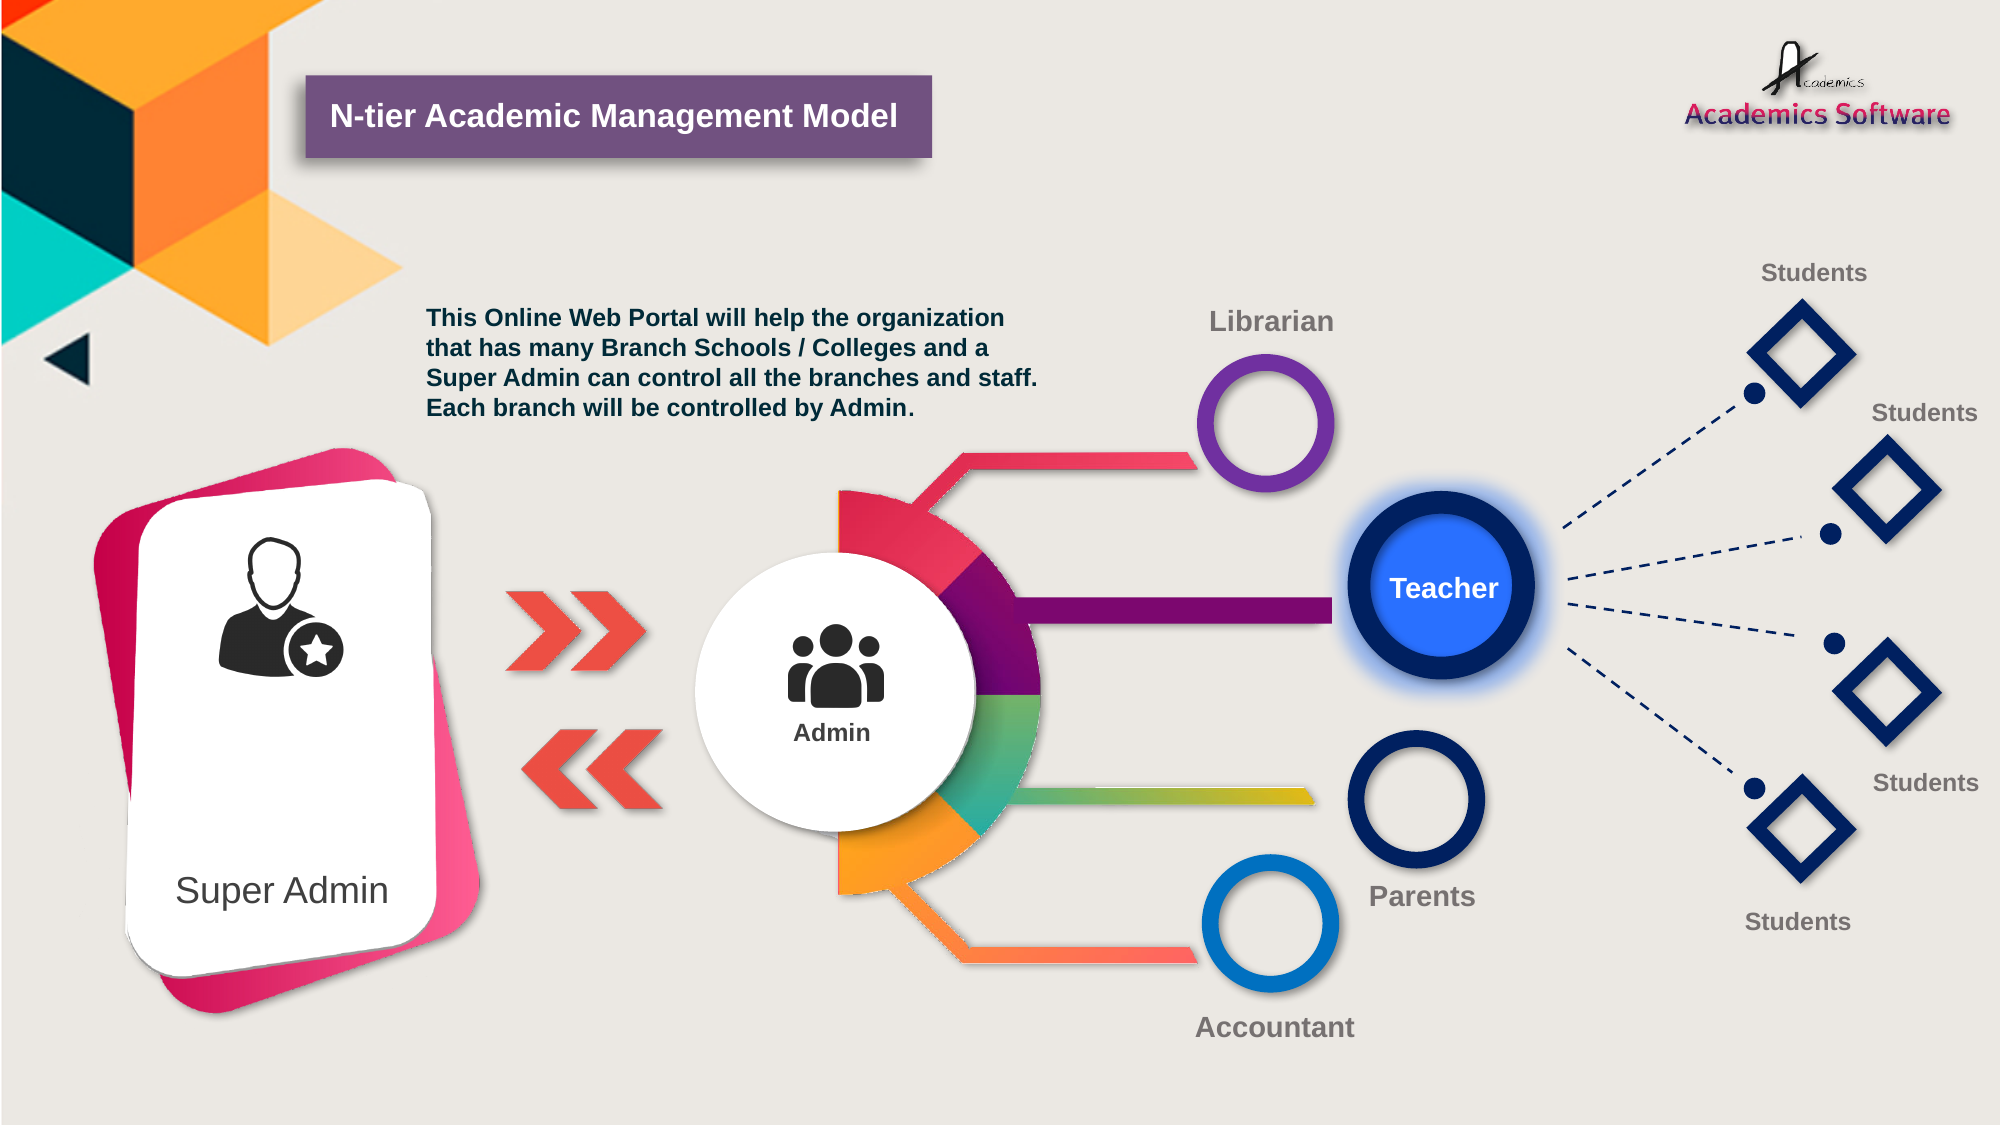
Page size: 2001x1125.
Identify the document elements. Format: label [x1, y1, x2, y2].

picture [0, 0, 2000, 1125]
text_box [1567, 648, 1733, 773]
text_box [1567, 603, 1802, 637]
text_box [1562, 406, 1736, 529]
text_box [1567, 536, 1802, 580]
